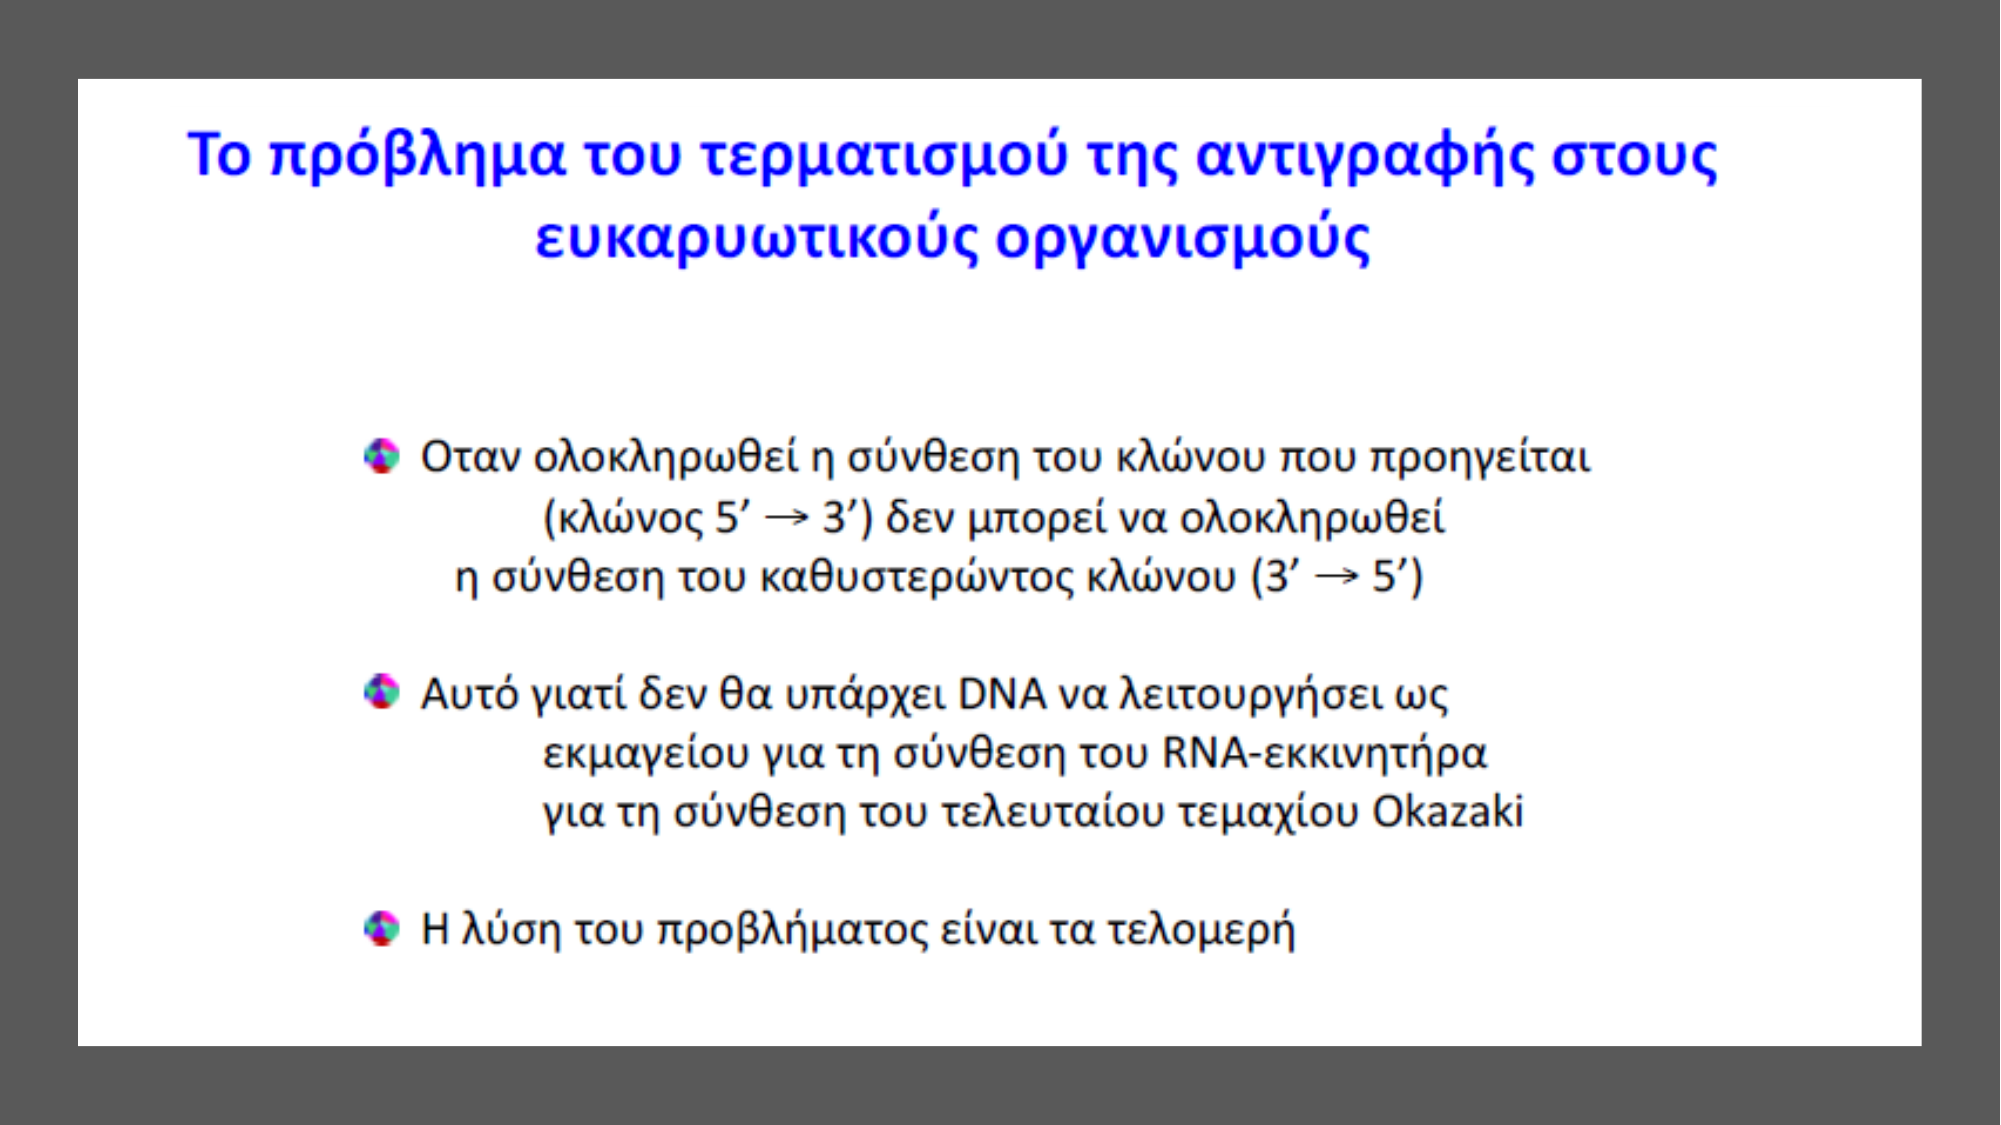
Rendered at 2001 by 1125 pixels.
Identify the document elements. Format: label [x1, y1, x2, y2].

text_box [77, 78, 1923, 1047]
text_box [0, 0, 2000, 1125]
picture [170, 105, 1830, 1020]
